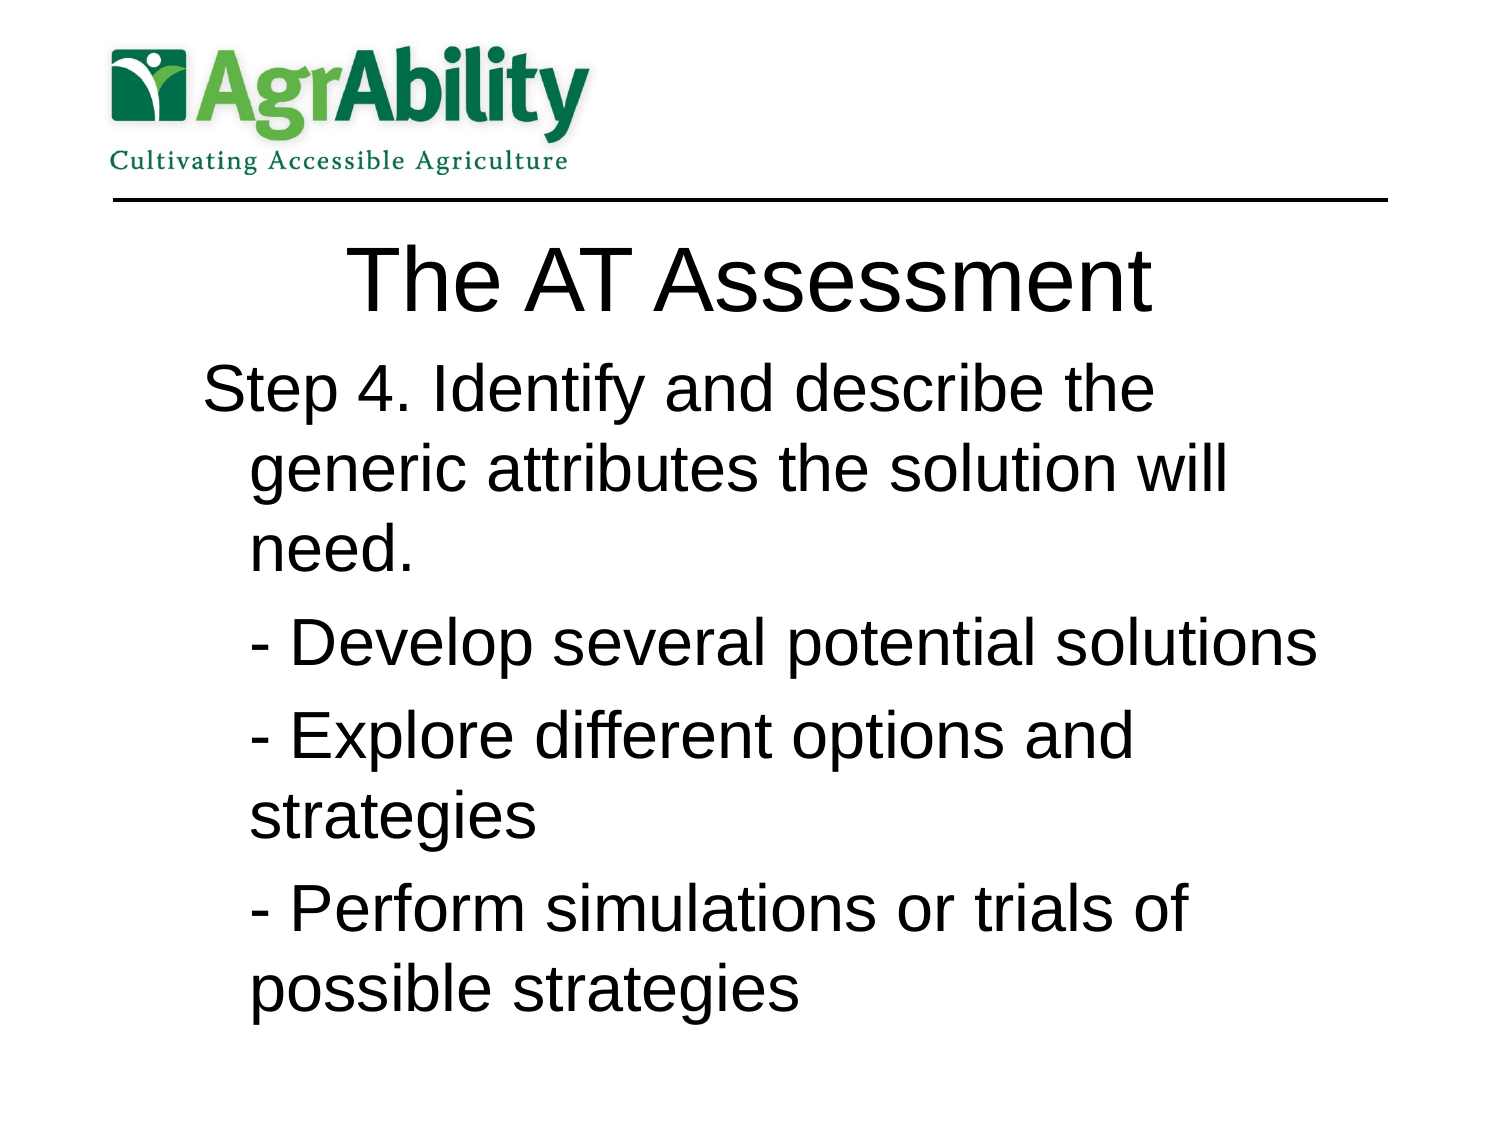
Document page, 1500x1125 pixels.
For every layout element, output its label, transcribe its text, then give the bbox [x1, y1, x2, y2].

title The AT Assessment [112, 212, 1388, 337]
picture [99, 33, 604, 175]
list Step 4. Identify and describe the generic attributes the solution will need. - Develop several potential solutions - Explore different options and strategies - Perform simulations or trials of possible strategies [112, 337, 1388, 1001]
